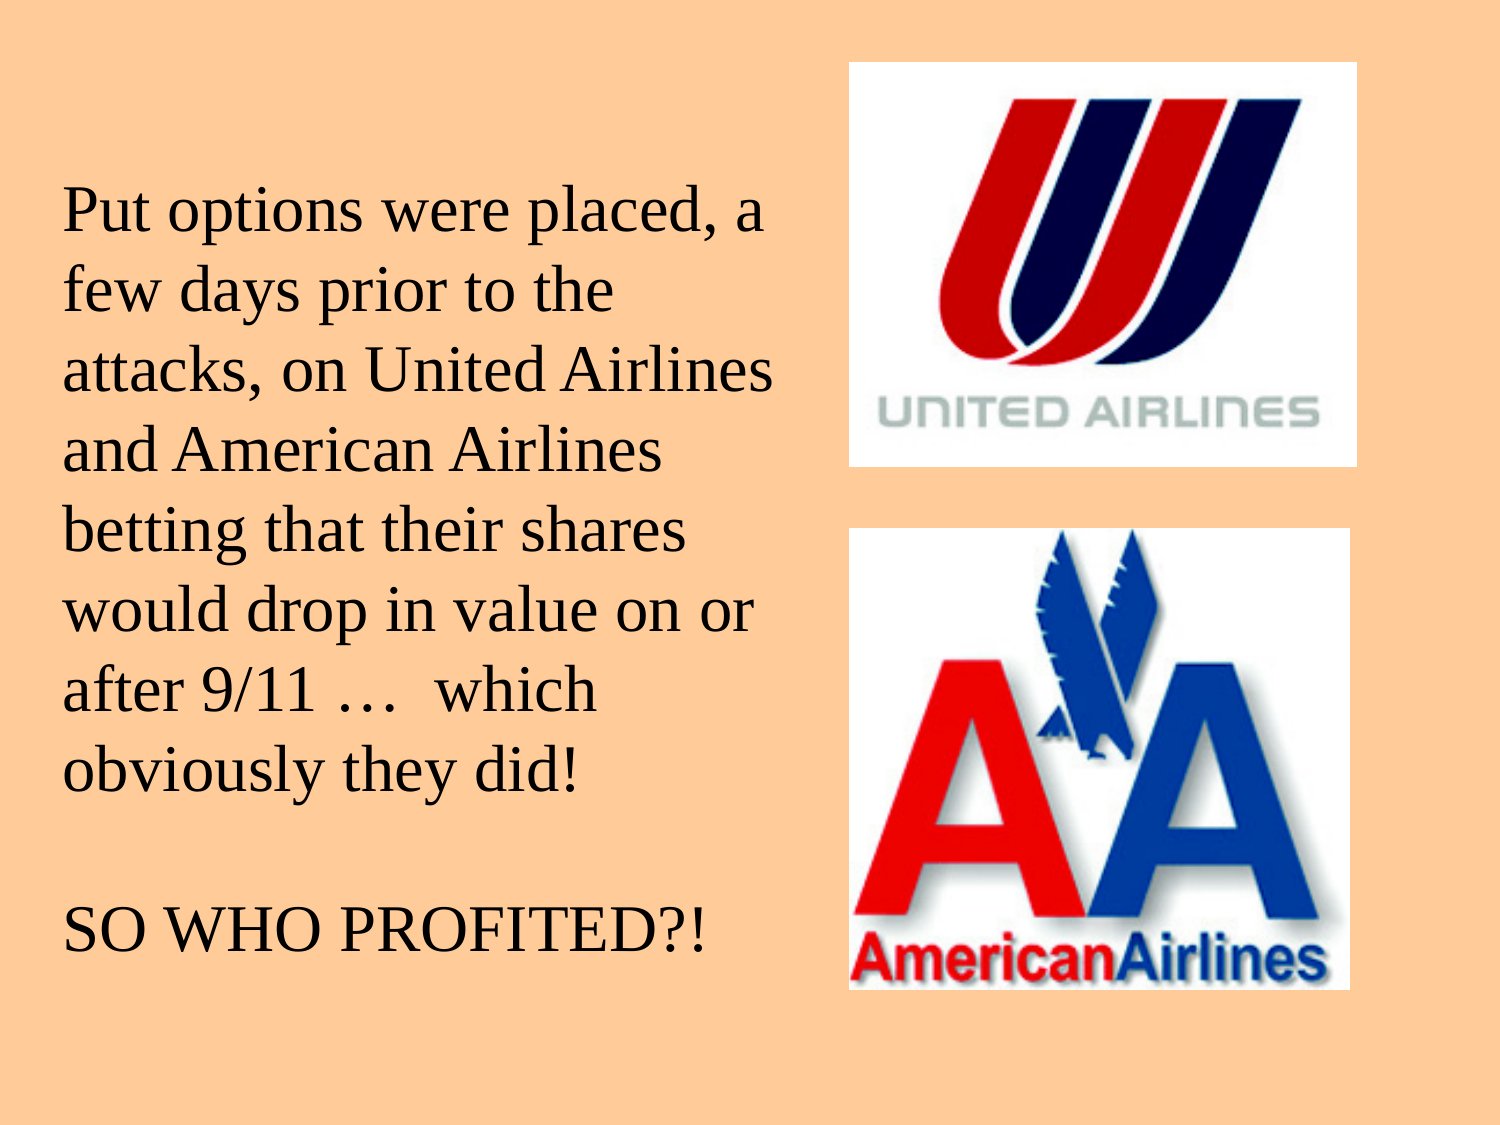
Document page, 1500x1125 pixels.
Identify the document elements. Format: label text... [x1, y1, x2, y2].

picture [849, 528, 1351, 990]
text_box Put options were placed, a few days prior to the attacks, on United Airlines and American Airlines betting that their shares would drop in value on or after 9/11 … which obviously they did! SO WHO PROFITED?! [37, 157, 801, 1052]
picture [849, 62, 1357, 467]
